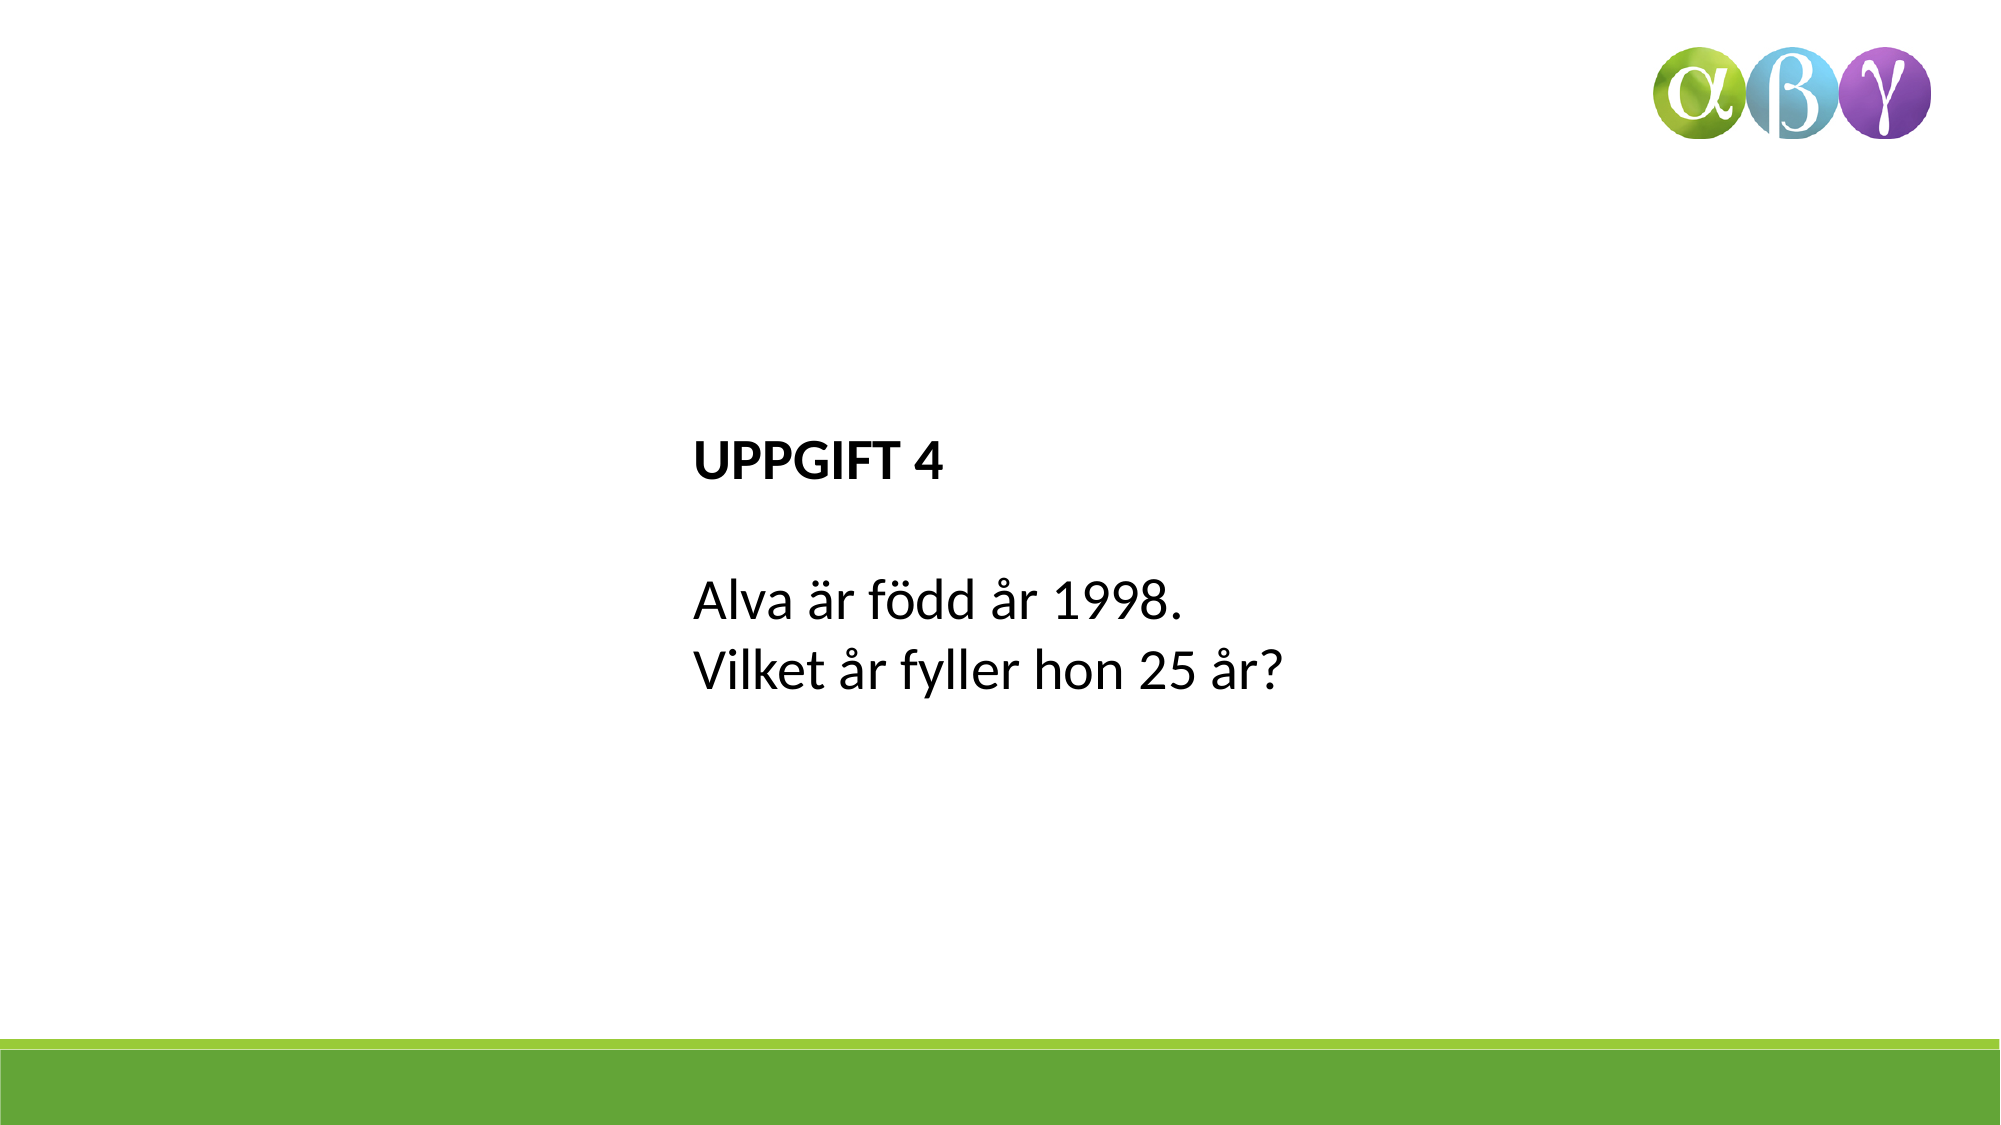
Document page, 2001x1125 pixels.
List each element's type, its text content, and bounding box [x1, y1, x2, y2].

text_box UPPGIFT 4 Alva är född år 1998. Vilket år fyller hon 25 år? [678, 413, 1322, 709]
picture [1652, 46, 1932, 140]
